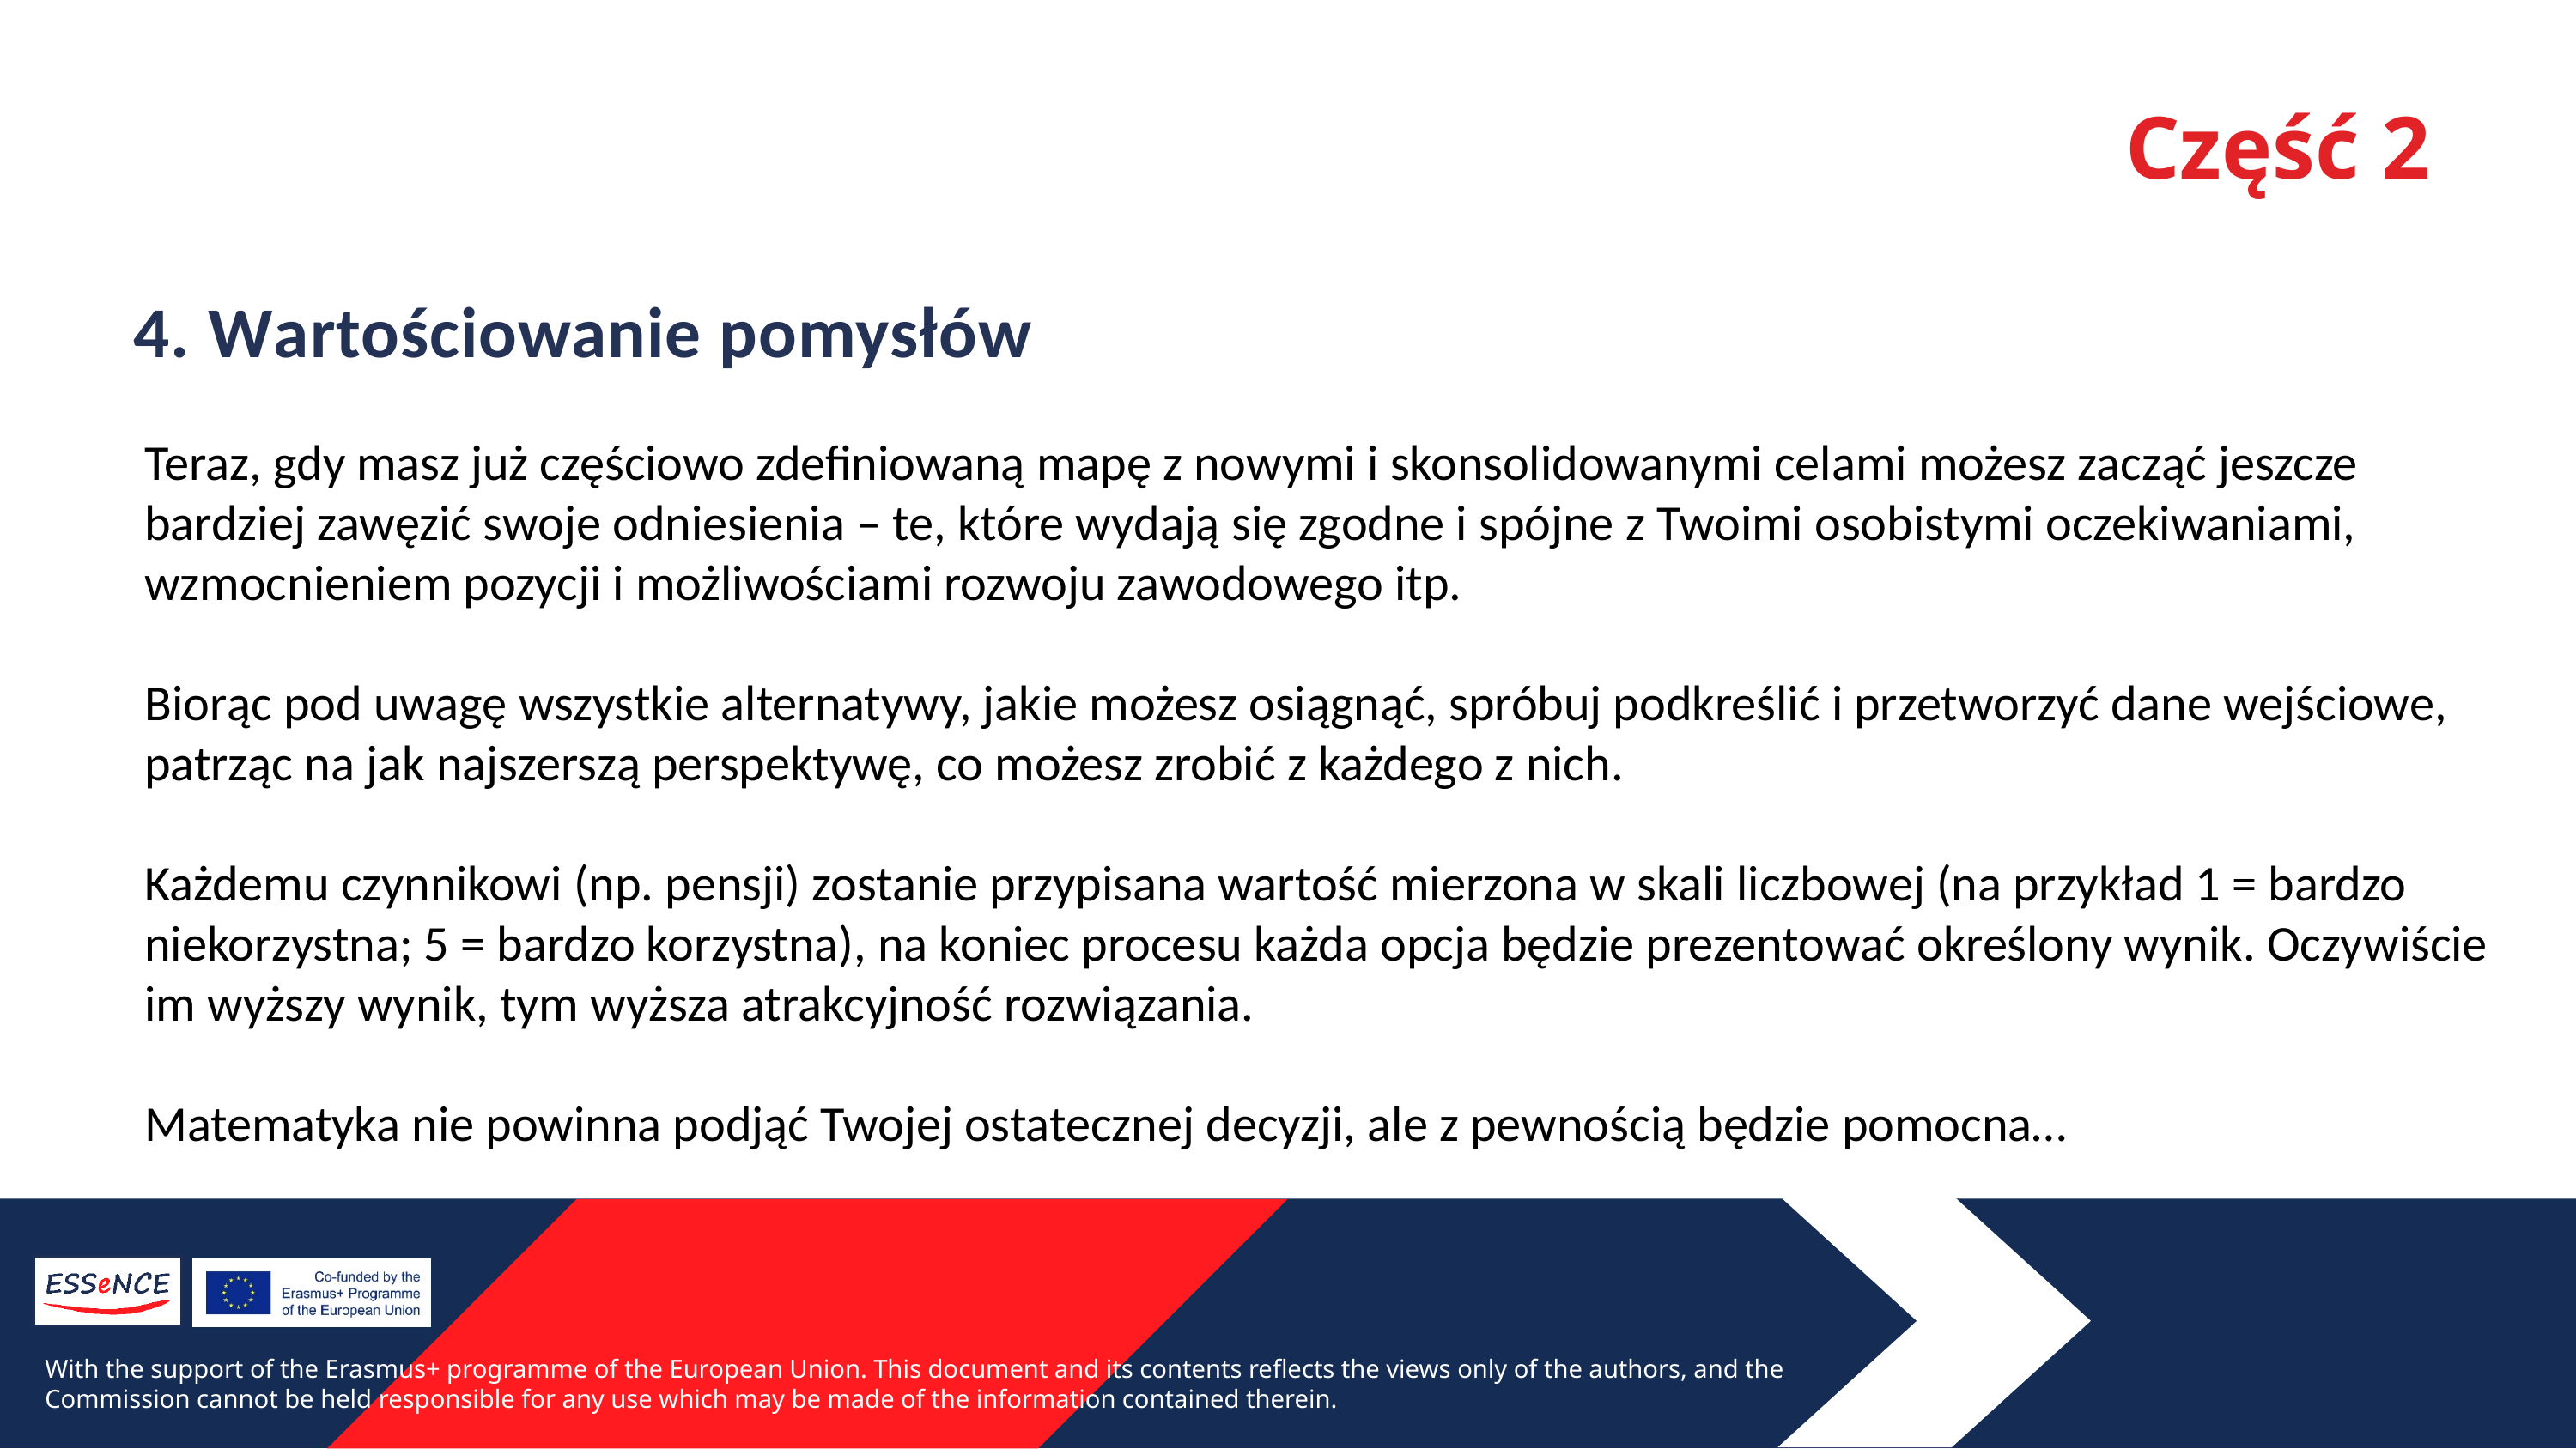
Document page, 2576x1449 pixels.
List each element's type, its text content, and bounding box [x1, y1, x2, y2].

picture [32, 1254, 183, 1328]
text_box Teraz, gdy masz już częściowo zdefiniowaną mapę z nowymi i skonsolidowanymi celami możesz zacząć jeszcze bardziej zawęzić swoje odniesienia – te, które wydają się zgodne i spójne z Twoimi osobistymi oczekiwaniami, wzmocnieniem pozycji i możliwościami rozwoju zawodowego itp. Biorąc pod uwagę wszystkie alternatywy, jakie możesz osiągnąć, spróbuj podkreślić i przetworzyć dane wejściowe, patrząc na jak najszerszą perspektywę, co możesz zrobić z każdego z nich. Każdemu czynnikowi (np. pensji) zostanie przypisana wartość mierzona w skali liczbowej (na przykład 1 = bardzo niekorzystna; 5 = bardzo korzystna), na koniec procesu każda opcja będzie prezentować określony wynik. Oczywiście im wyższy wynik, tym wyższa atrakcyjność rozwiązania. Matematyka nie powinna podjąć Twojej ostatecznej decyzji, ale z pewnością będzie pomocna… [131, 423, 2515, 1158]
text_box 4. Wartościowanie pomysłów [131, 284, 2515, 373]
text_box With the support of the Erasmus+ programme of the European Union. This document and its contents reflects the views only of the authors, and the Commission cannot be held responsible for any use which may be made of the information contained therein. [32, 1346, 1803, 1420]
picture [192, 1258, 431, 1328]
text_box Część 2 [2124, 91, 2515, 197]
